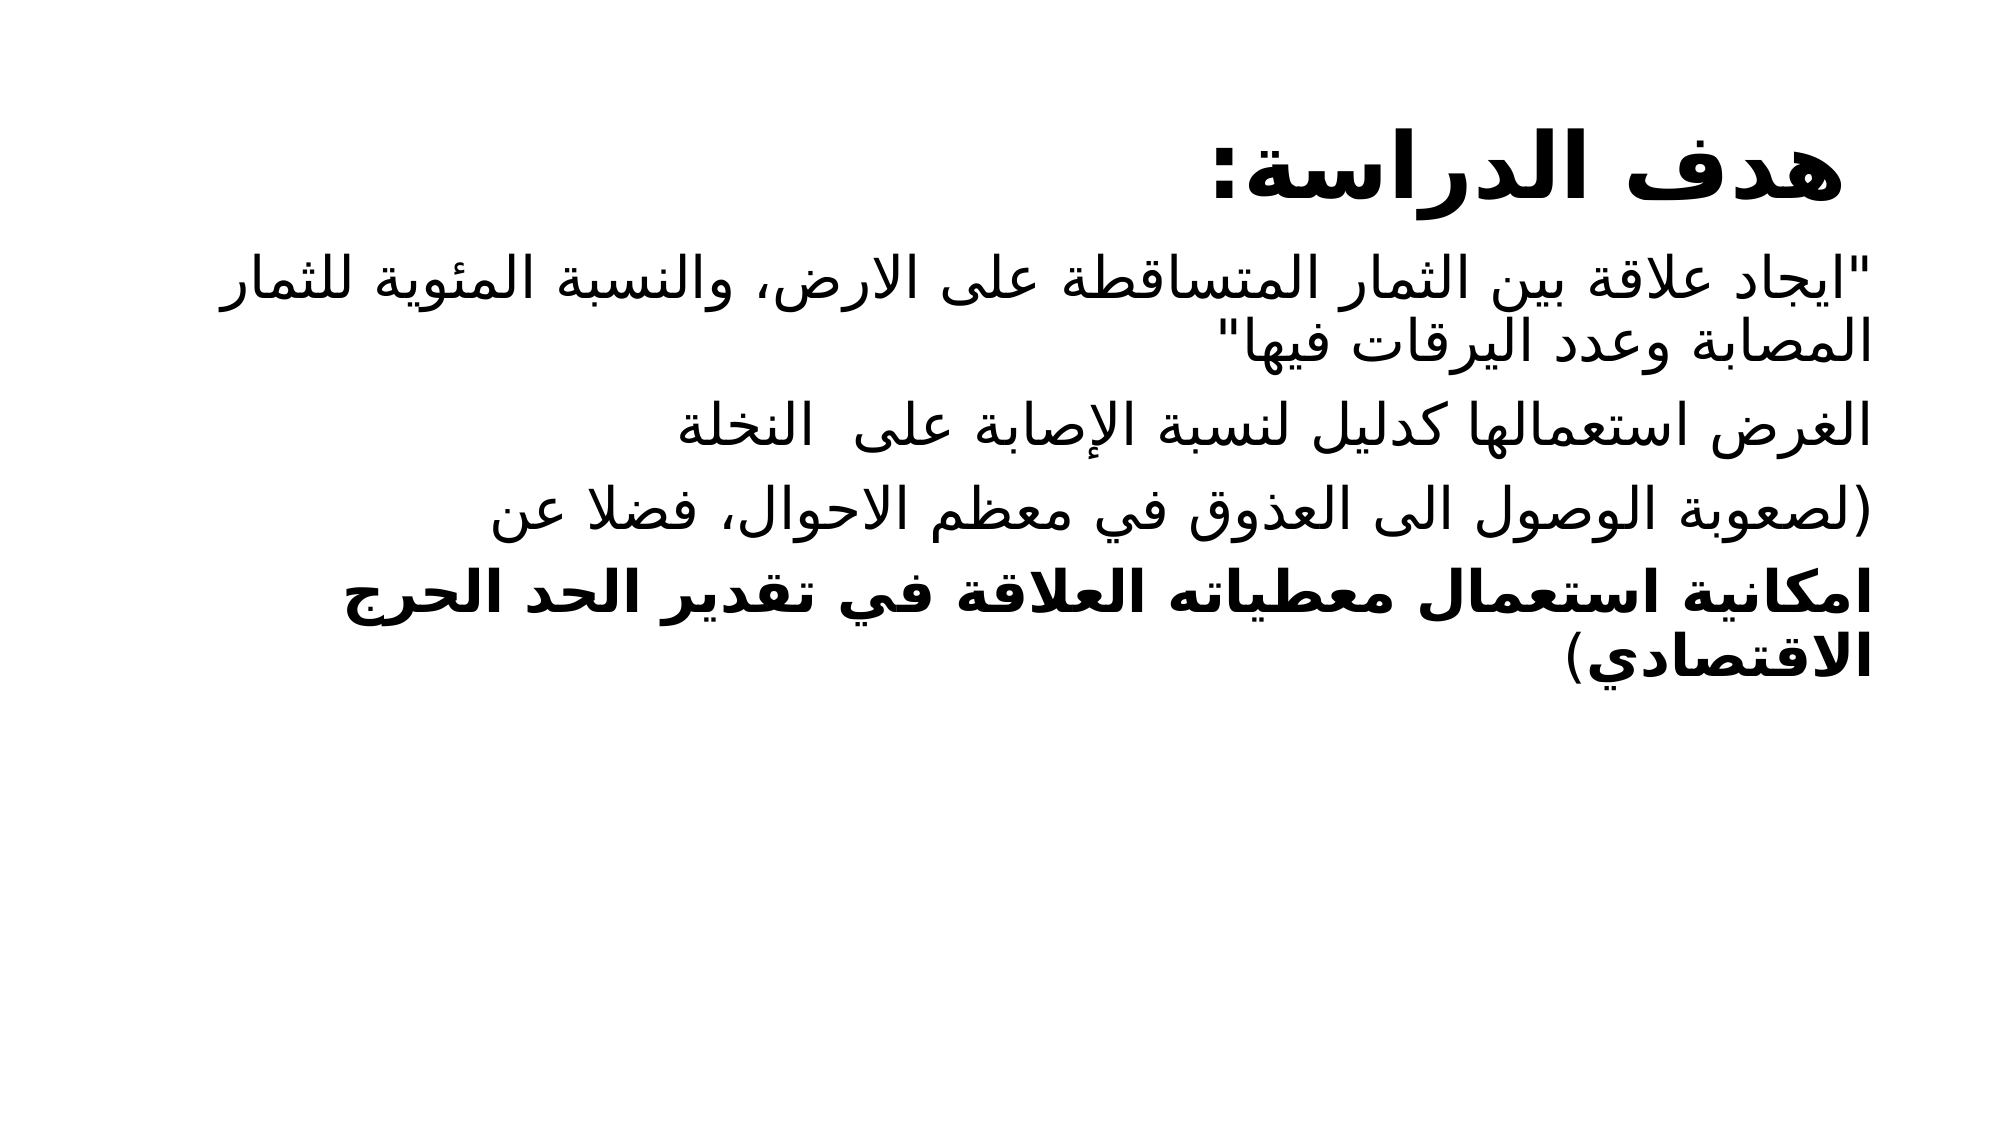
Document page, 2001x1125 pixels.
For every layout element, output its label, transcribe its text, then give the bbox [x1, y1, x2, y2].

list "ايجاد علاقة بين الثمار المتساقطة على الارض، والنسبة المئوية للثمار المصابة وعدد اليرقات فيها" الغرض استعمالها كدليل لنسبة الإصابة على النخلة (لصعوبة الوصول الى العذوق في معظم الاحوال، فضلا عن امكانية استعمال معطياته العلاقة في تقدير الحد الحرج الاقتصادي) [164, 240, 1890, 955]
title هدف الدراسة: [137, 59, 1863, 278]
